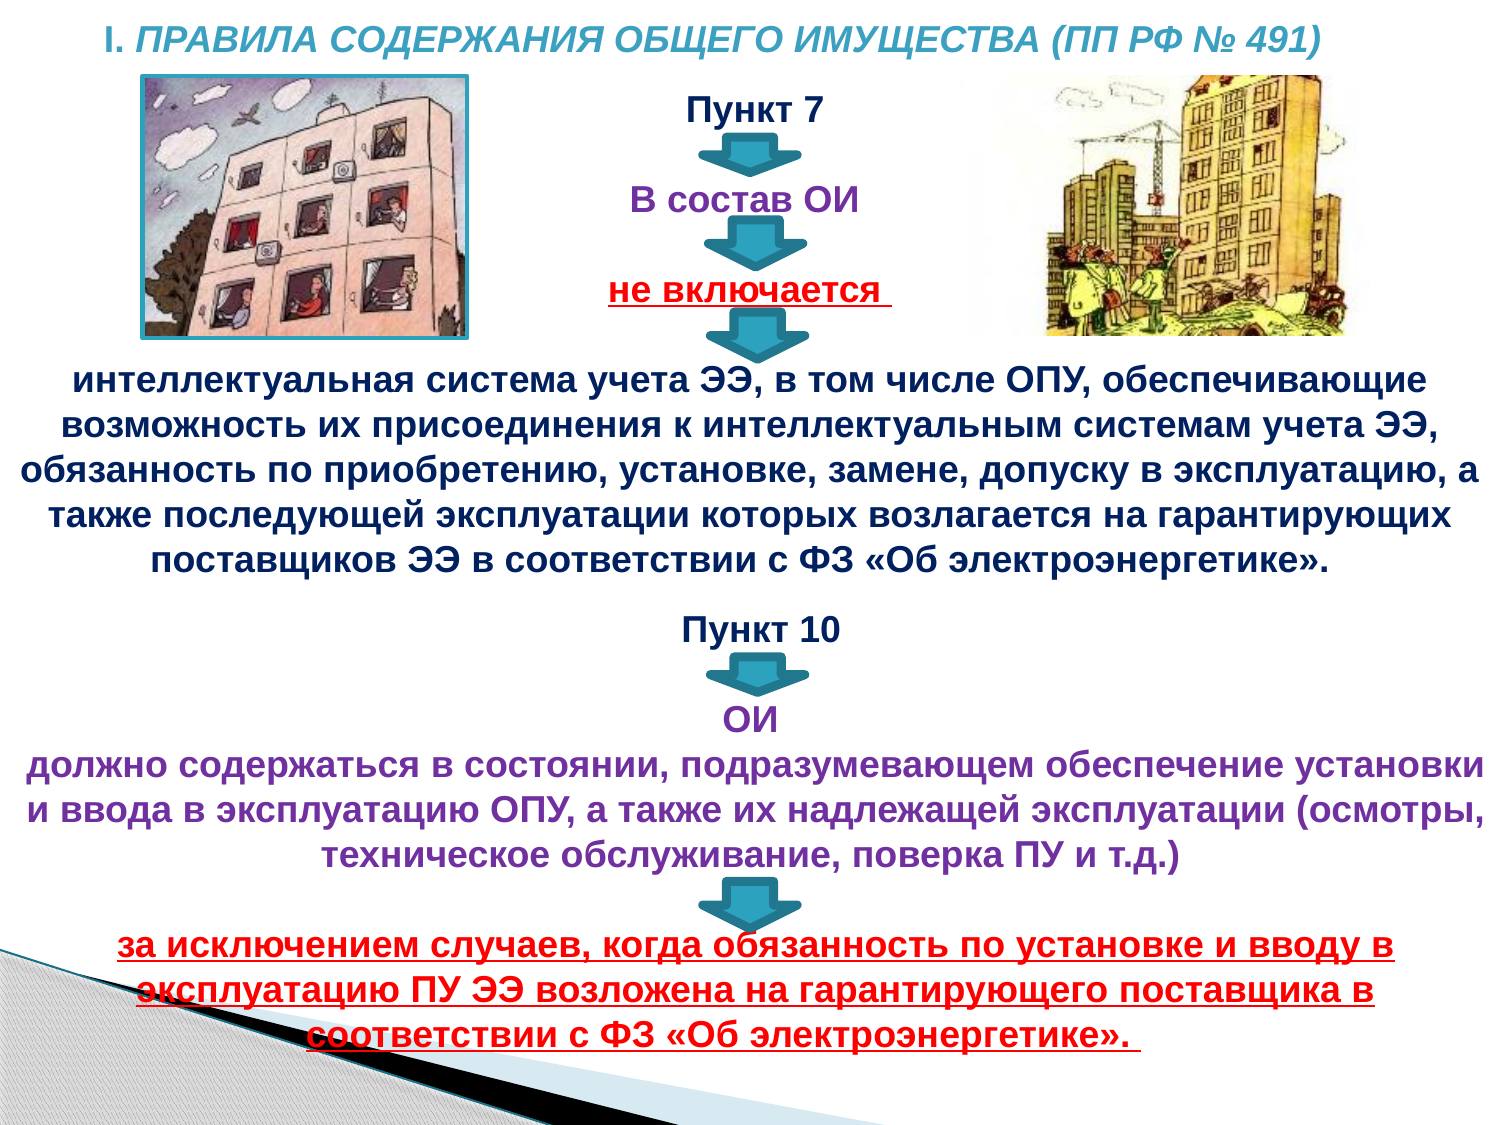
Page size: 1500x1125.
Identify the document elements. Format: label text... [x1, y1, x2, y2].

text_box [698, 132, 802, 177]
text_box Пункт 10 ОИ должно содержаться в состоянии, подразумевающем обеспечение установки и ввода в эксплуатацию ОПУ, а также их надлежащей эксплуатации (осмотры, техническое обслуживание, поверка ПУ и т.д.) за исключением случаев, когда обязанность по установке и вводу в эксплуатацию ПУ ЭЭ возложена на гарантирующего поставщика в соответствии с ФЗ «Об электроэнергетике». [5, 597, 1500, 1063]
text_box [705, 652, 810, 697]
text_box I. Правила содержания общего имущества (ПП РФ № 491) [59, 7, 1477, 67]
picture [144, 78, 466, 336]
text_box [698, 876, 802, 933]
text_box [704, 215, 808, 272]
text_box Пункт 7 В состав ОИ не включается интеллектуальная система учета ЭЭ, в том числе ОПУ, обеспечивающие возможность их присоединения к интеллектуальным системам учета ЭЭ, обязанность по приобретению, установке, замене, допуску в эксплуатацию, а также последующей эксплуатации которых возлагается на гарантирующих поставщиков ЭЭ в соответствии с ФЗ «Об электроэнергетике». [0, 78, 1500, 588]
text_box [705, 307, 810, 364]
picture [956, 75, 1373, 336]
